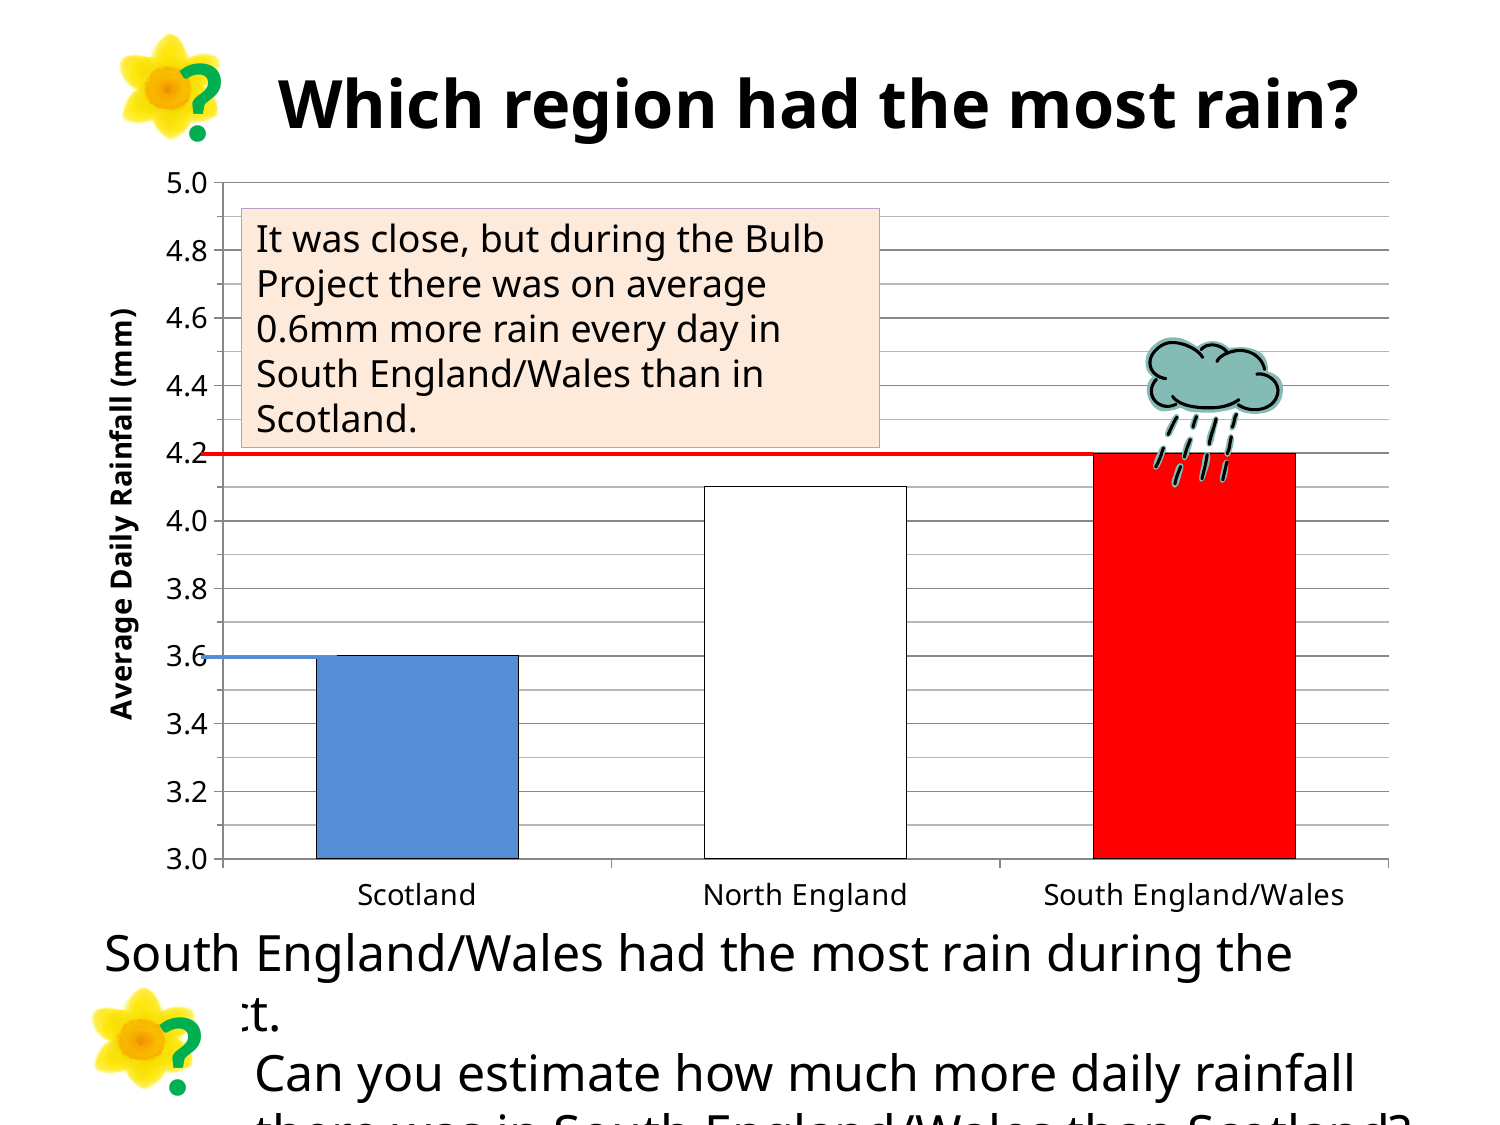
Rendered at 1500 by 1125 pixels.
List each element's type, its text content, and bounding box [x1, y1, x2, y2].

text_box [82, 20, 266, 173]
picture [1139, 335, 1285, 491]
text_box Which region had the most rain? [270, 54, 1412, 150]
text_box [52, 914, 1452, 1125]
chart [76, 158, 1412, 914]
